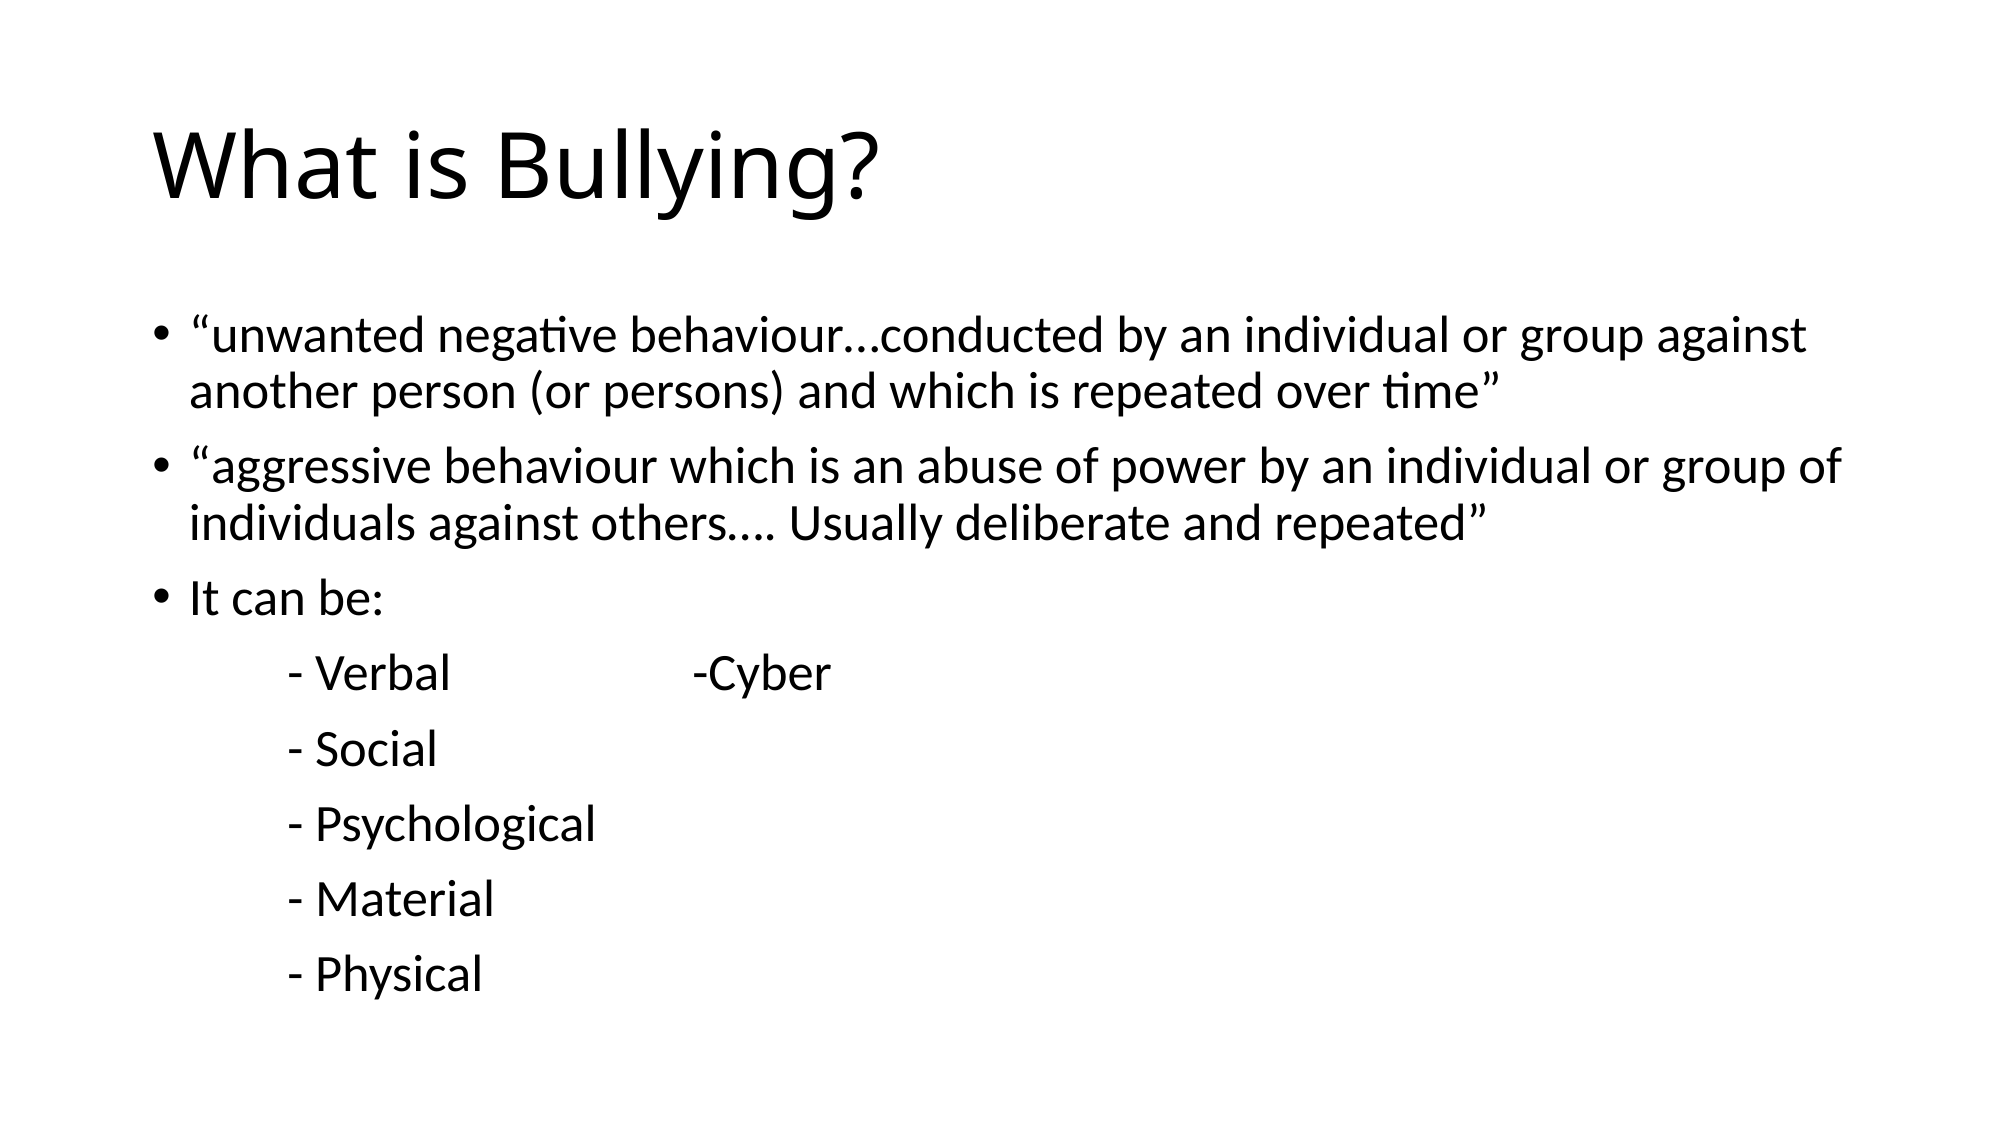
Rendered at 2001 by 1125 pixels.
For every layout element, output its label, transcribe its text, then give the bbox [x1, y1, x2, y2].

list “unwanted negative behaviour…conducted by an individual or group against another person (or persons) and which is repeated over time” “aggressive behaviour which is an abuse of power by an individual or group of individuals against others…. Usually deliberate and repeated” It can be: - Verbal -Cyber - Social - Psychological - Material - Physical [137, 299, 1863, 1014]
title What is Bullying? [137, 59, 1863, 278]
